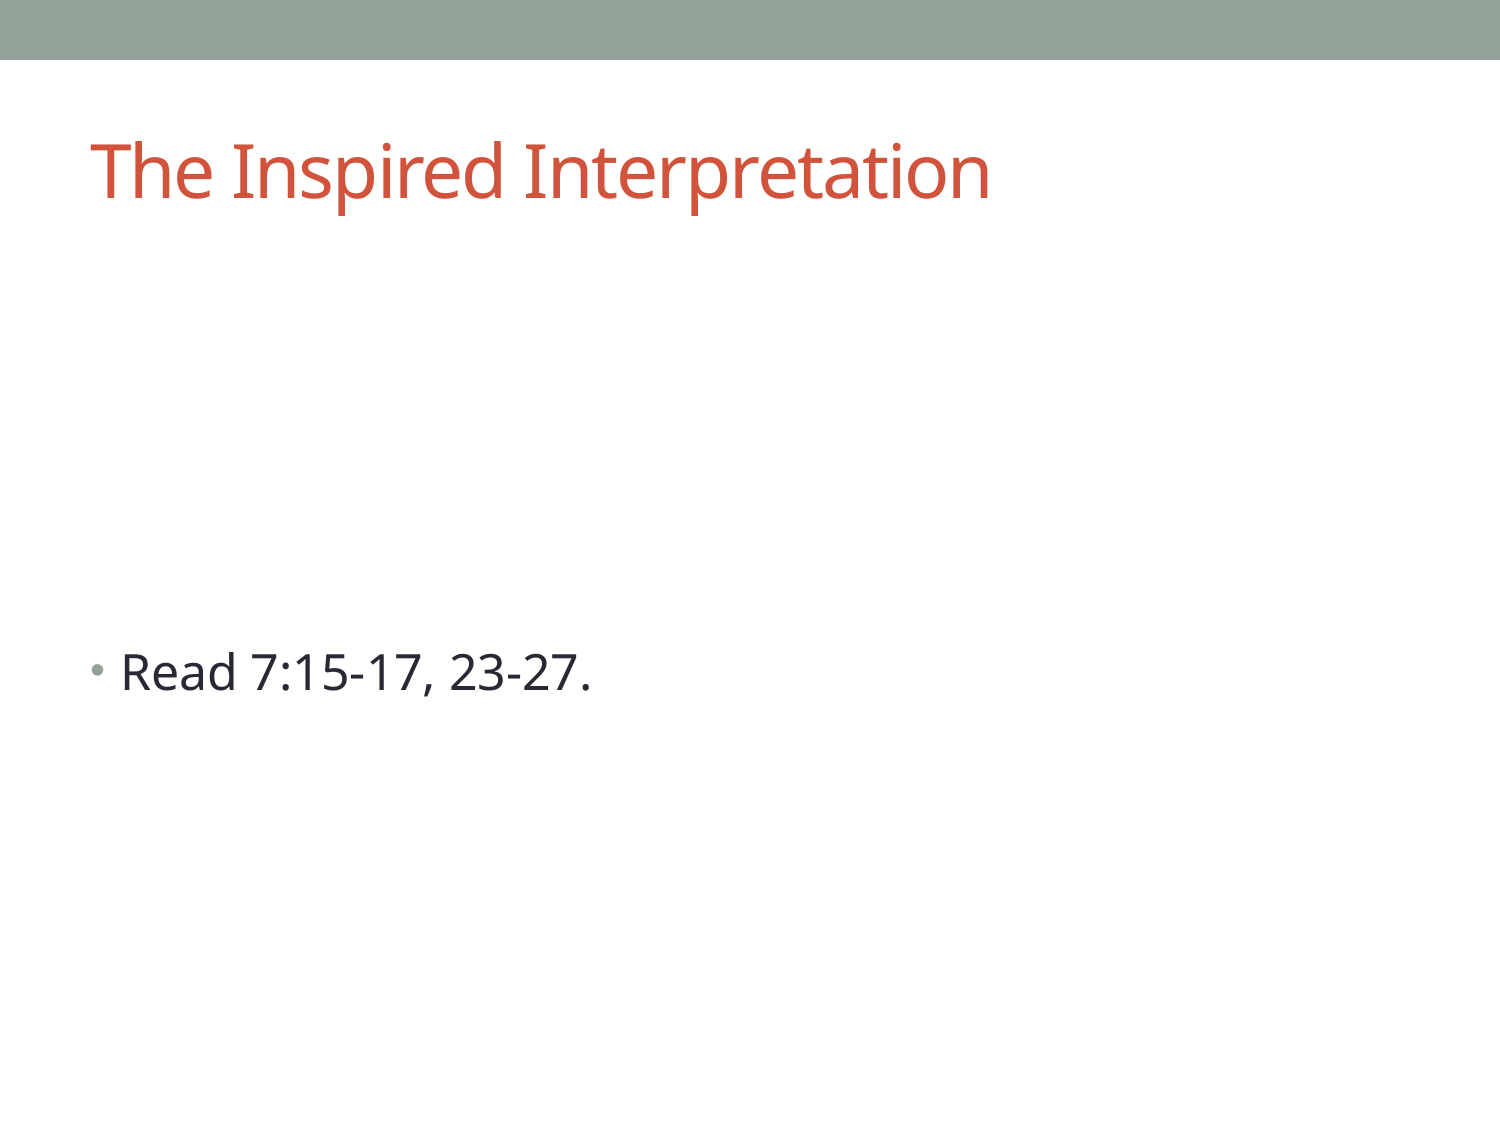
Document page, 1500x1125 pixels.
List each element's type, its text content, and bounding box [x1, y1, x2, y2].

title The Inspired Interpretation [75, 87, 1425, 250]
list Read 7:15-17, 23-27. [75, 262, 1425, 1063]
